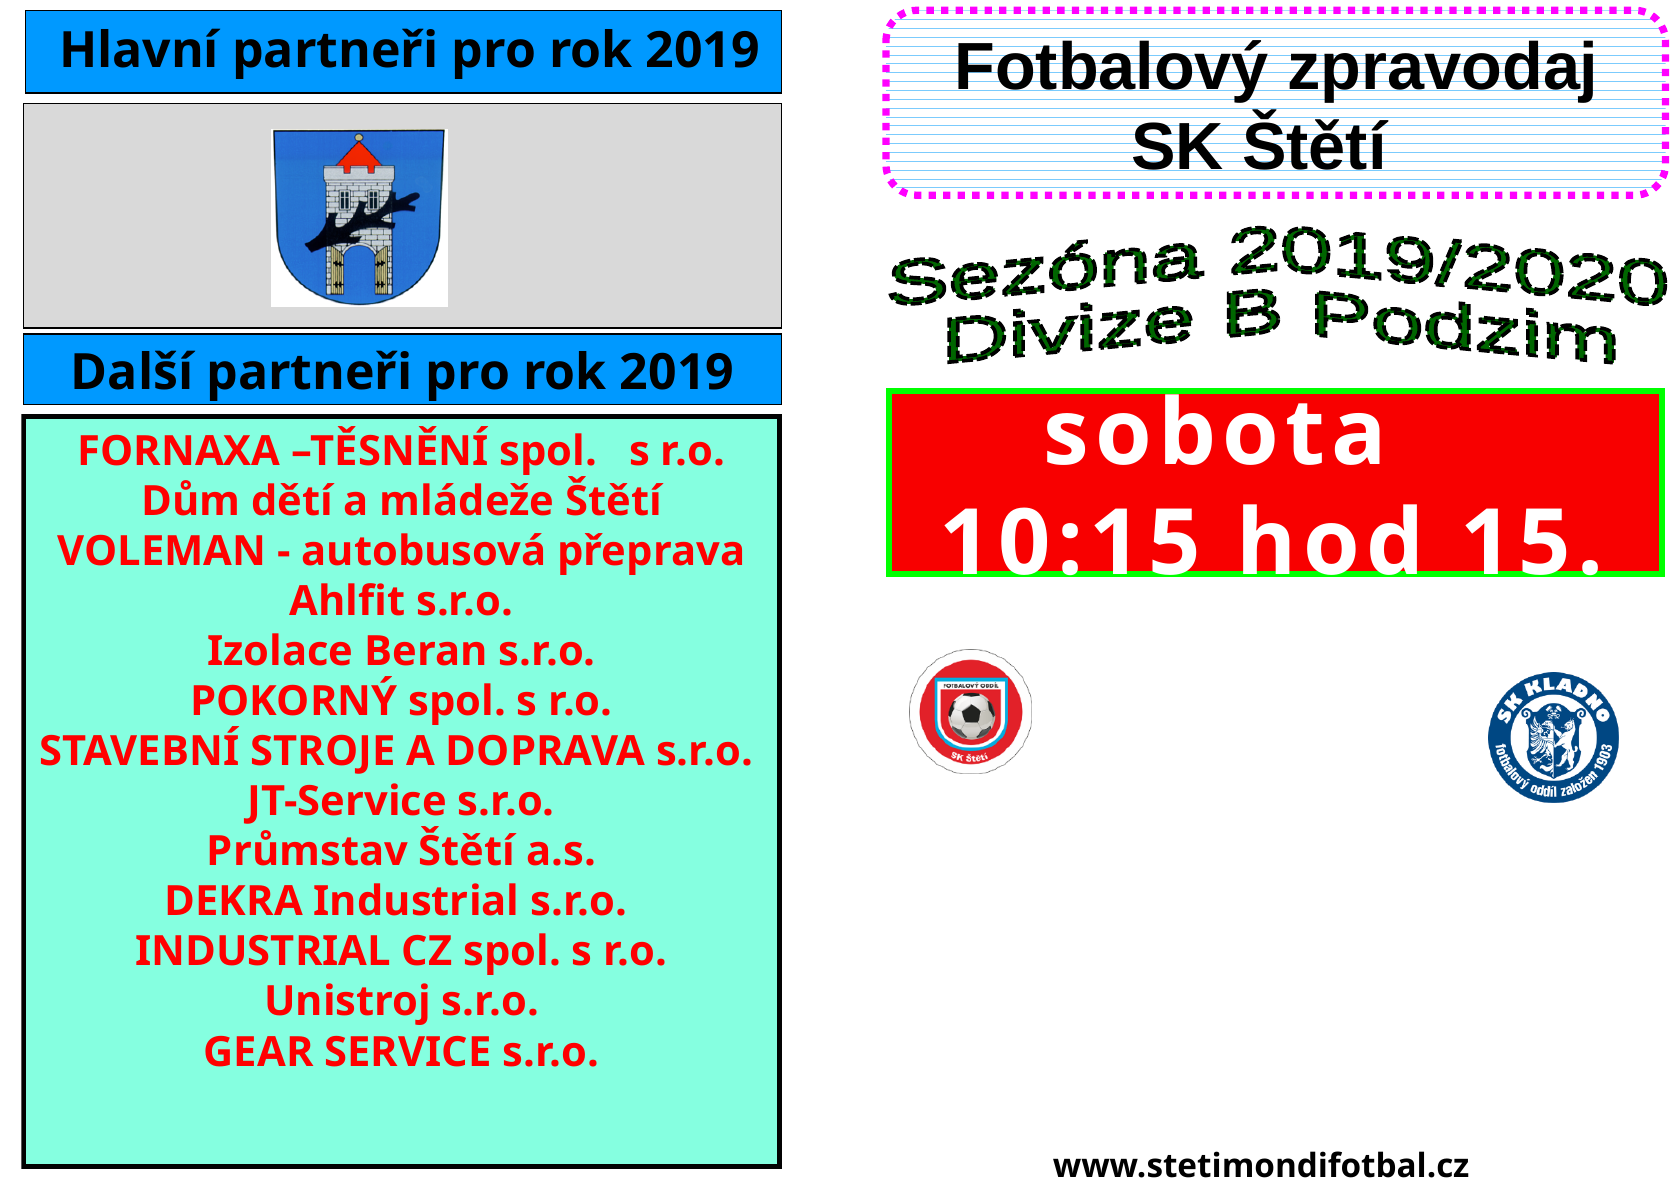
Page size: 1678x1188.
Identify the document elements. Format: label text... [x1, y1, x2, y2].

text_box 16.11.2019 sobota 10:15 hod 15. kolo [889, 391, 1663, 575]
text_box Hlavní partneři pro rok 2019 [25, 10, 782, 94]
picture [909, 649, 1033, 774]
picture [271, 129, 448, 307]
text_box Fotbalový zpravodaj SK Štětí [885, 10, 1666, 196]
picture [1488, 672, 1619, 803]
text_box www.stetimondifotbal.cz [885, 1136, 1638, 1188]
text_box Další partneři pro rok 2019 [23, 333, 782, 405]
text_box [23, 103, 782, 329]
text_box FORNAXA –TĚSNĚNÍ spol. s r.o. Dům dětí a mládeže Štětí VOLEMAN - autobusová přeprava Ahlfit s.r.o. Izolace Beran s.r.o. POKORNÝ spol. s r.o. STAVEBNÍ STROJE A DOPRAVA s.r.o. JT-Service s.r.o. Průmstav Štětí a.s. DEKRA Industrial s.r.o. INDUSTRIAL CZ spol. s r.o. Unistroj s.r.o. GEAR SERVICE s.r.o. [23, 416, 780, 1167]
